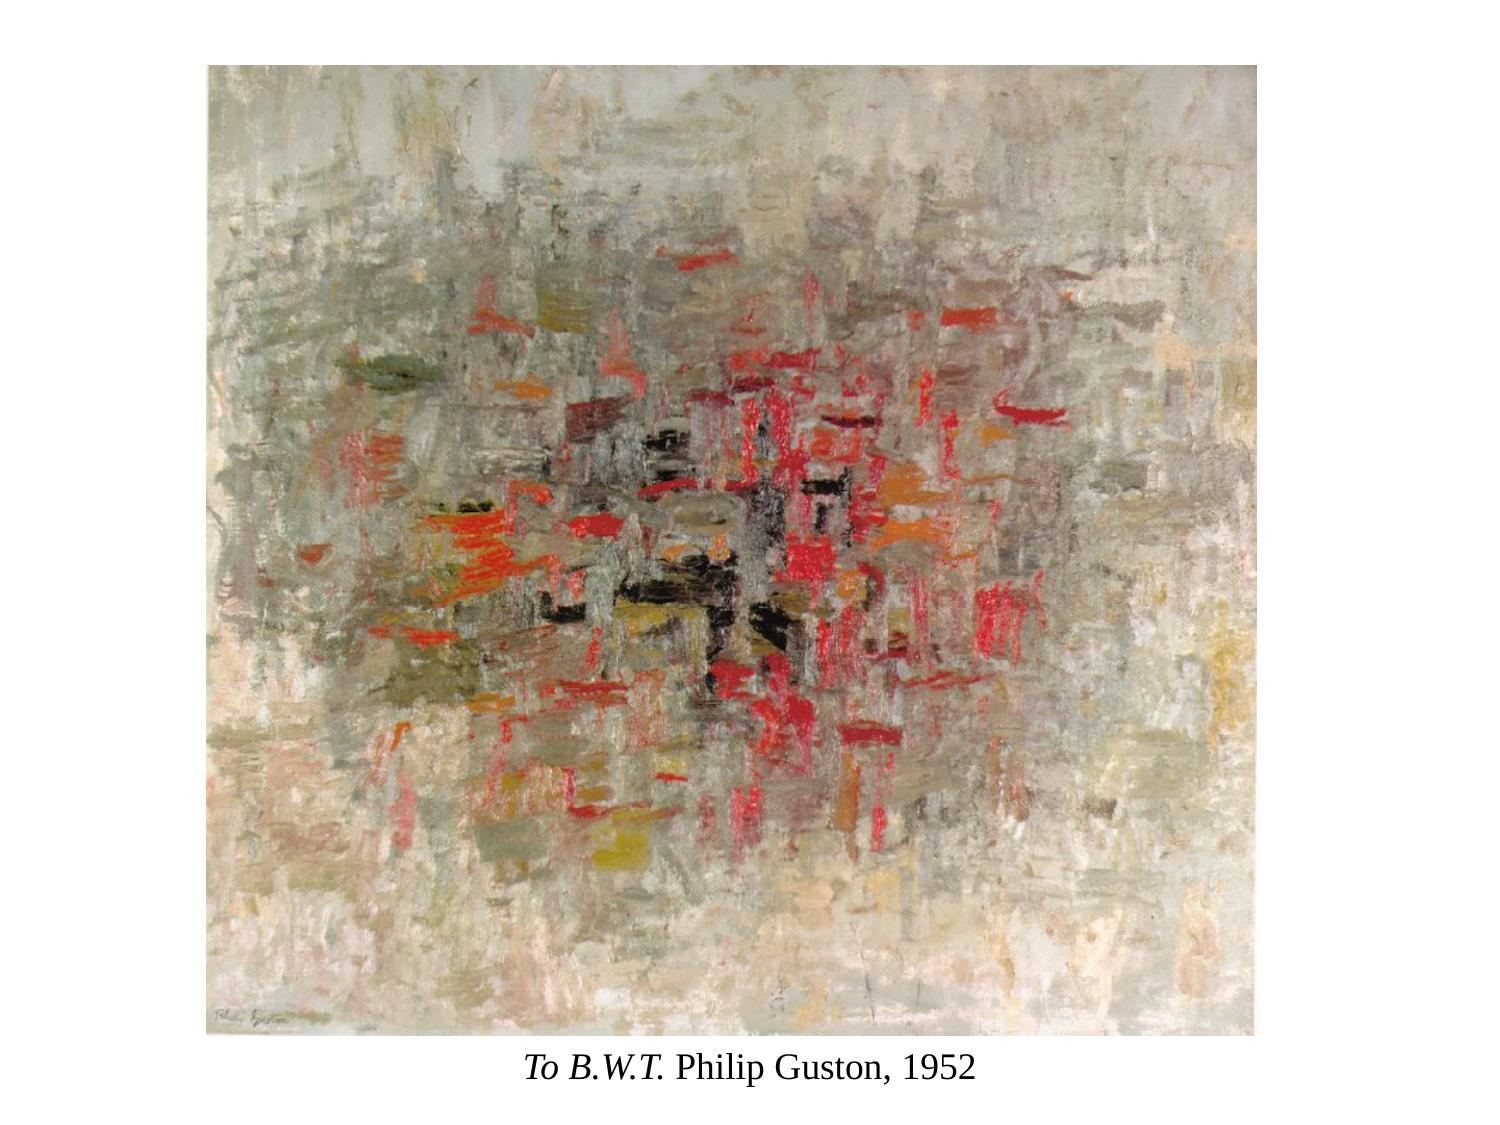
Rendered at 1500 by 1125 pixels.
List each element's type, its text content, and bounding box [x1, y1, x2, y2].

title To B.W.T. Philip Guston, 1952 [75, 1003, 1425, 1125]
picture [206, 65, 1257, 1036]
